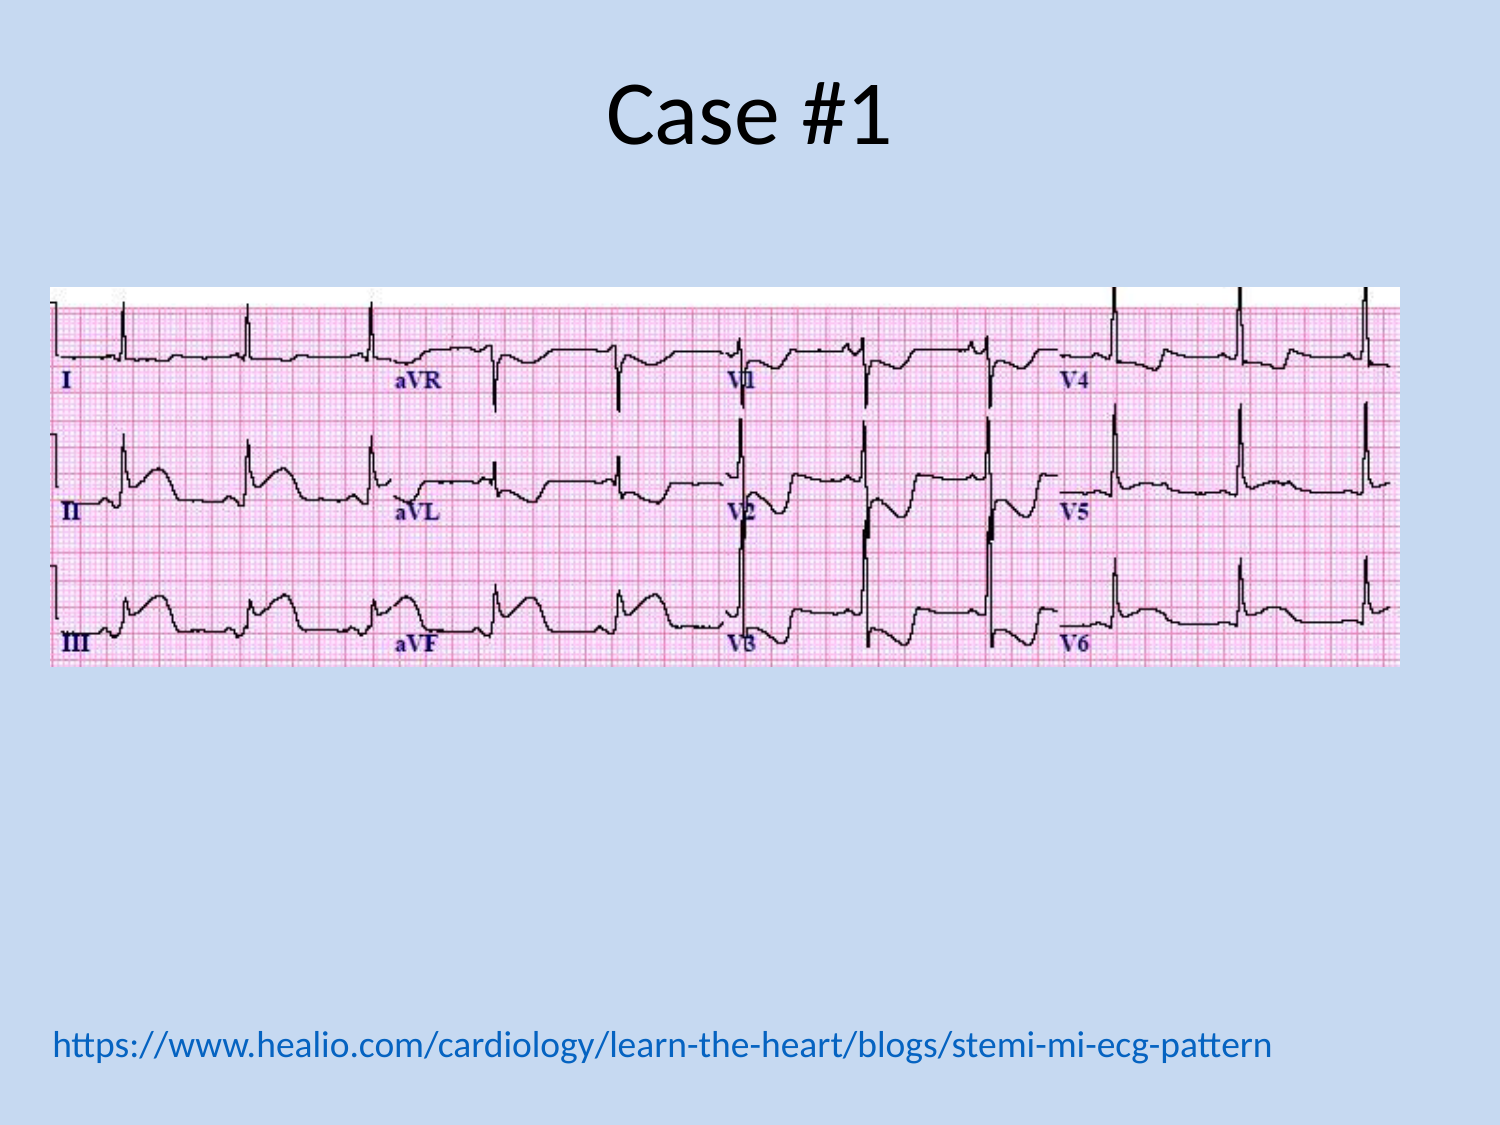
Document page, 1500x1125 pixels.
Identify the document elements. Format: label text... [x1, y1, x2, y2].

picture [49, 287, 1400, 667]
text_box https://www.healio.com/cardiology/learn-the-heart/blogs/stemi-mi-ecg-pattern [37, 1012, 1475, 1073]
title Case #1 [75, 45, 1425, 233]
